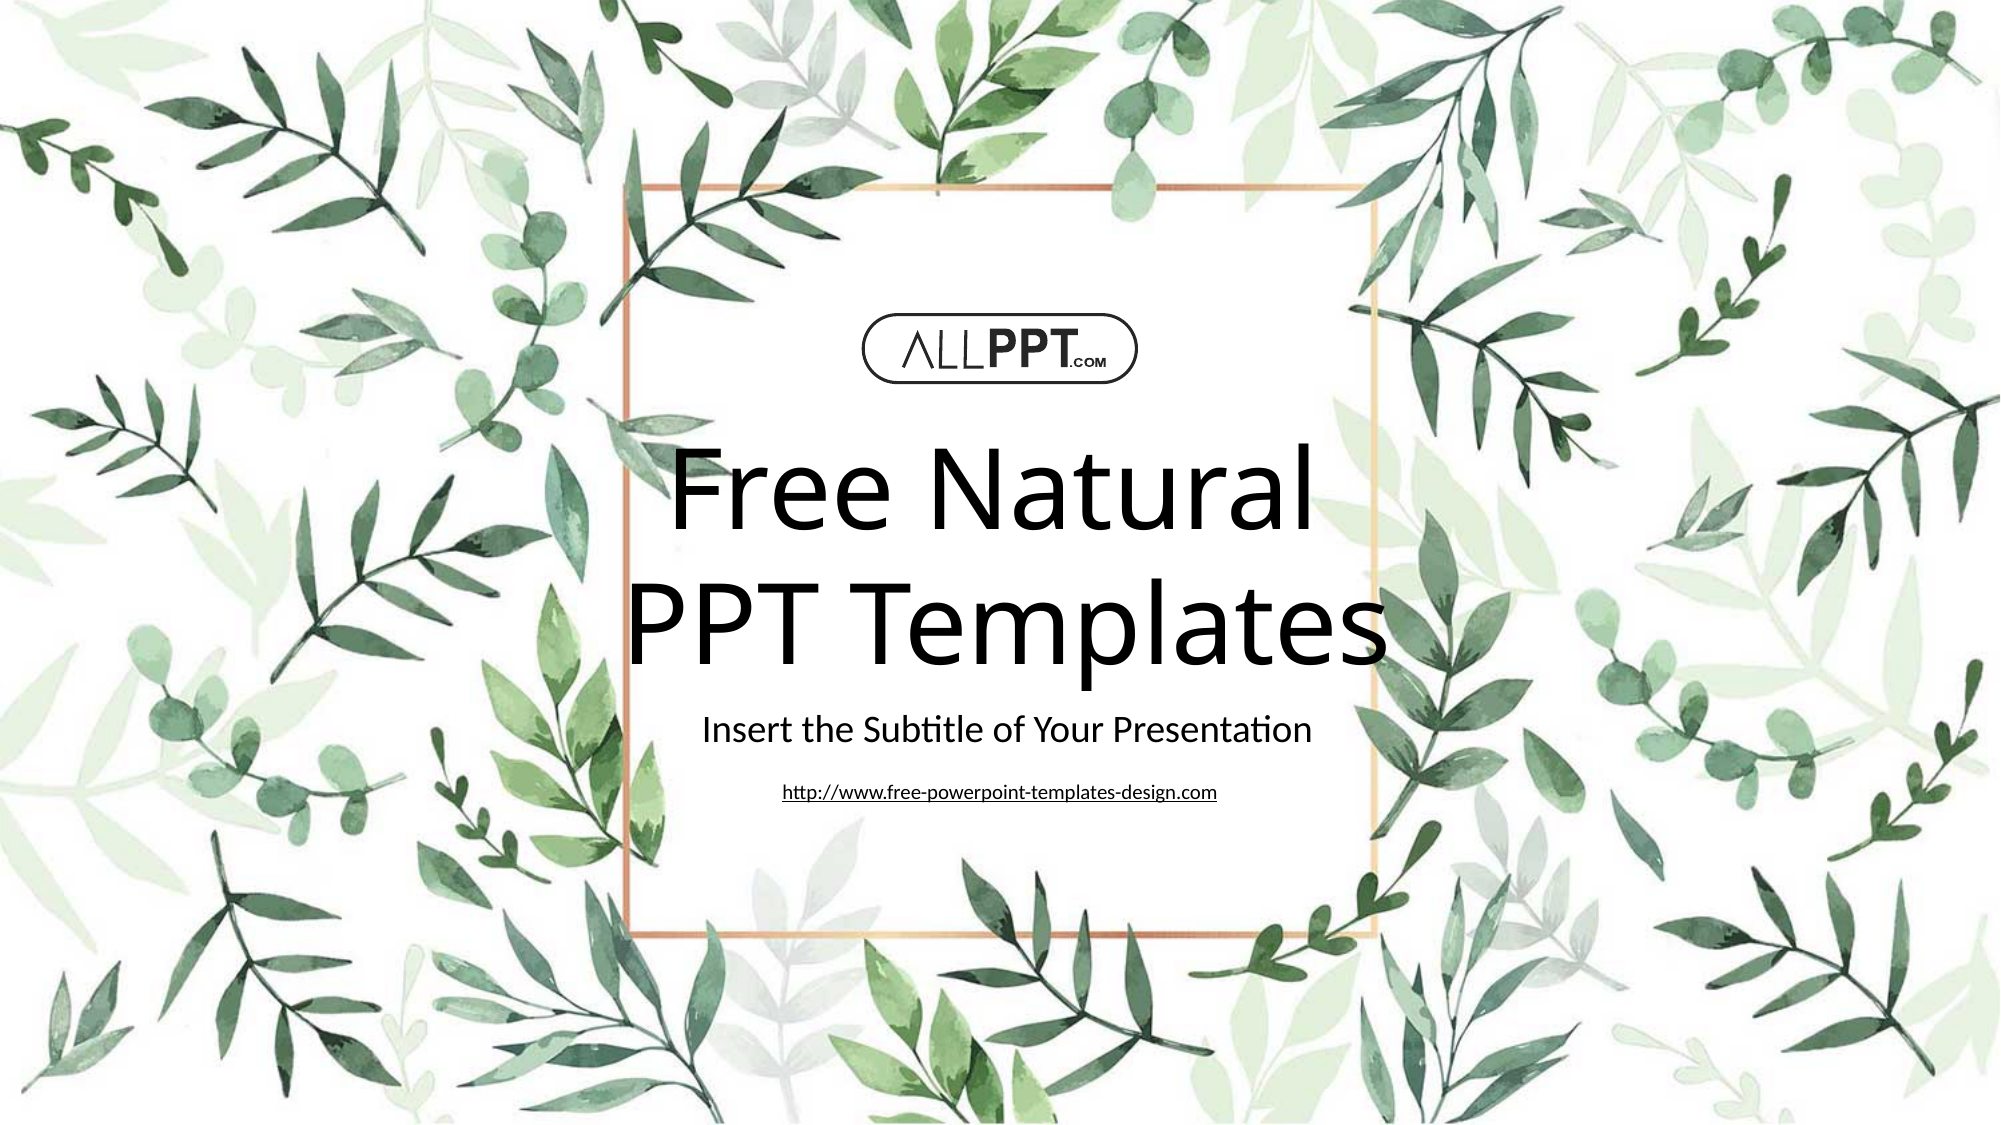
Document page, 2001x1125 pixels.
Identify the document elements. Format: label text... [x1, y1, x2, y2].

text_box http://www.free-powerpoint-templates-design.com [0, 771, 2000, 812]
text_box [861, 313, 1138, 385]
picture [0, 0, 2001, 1125]
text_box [7, 407, 2000, 758]
